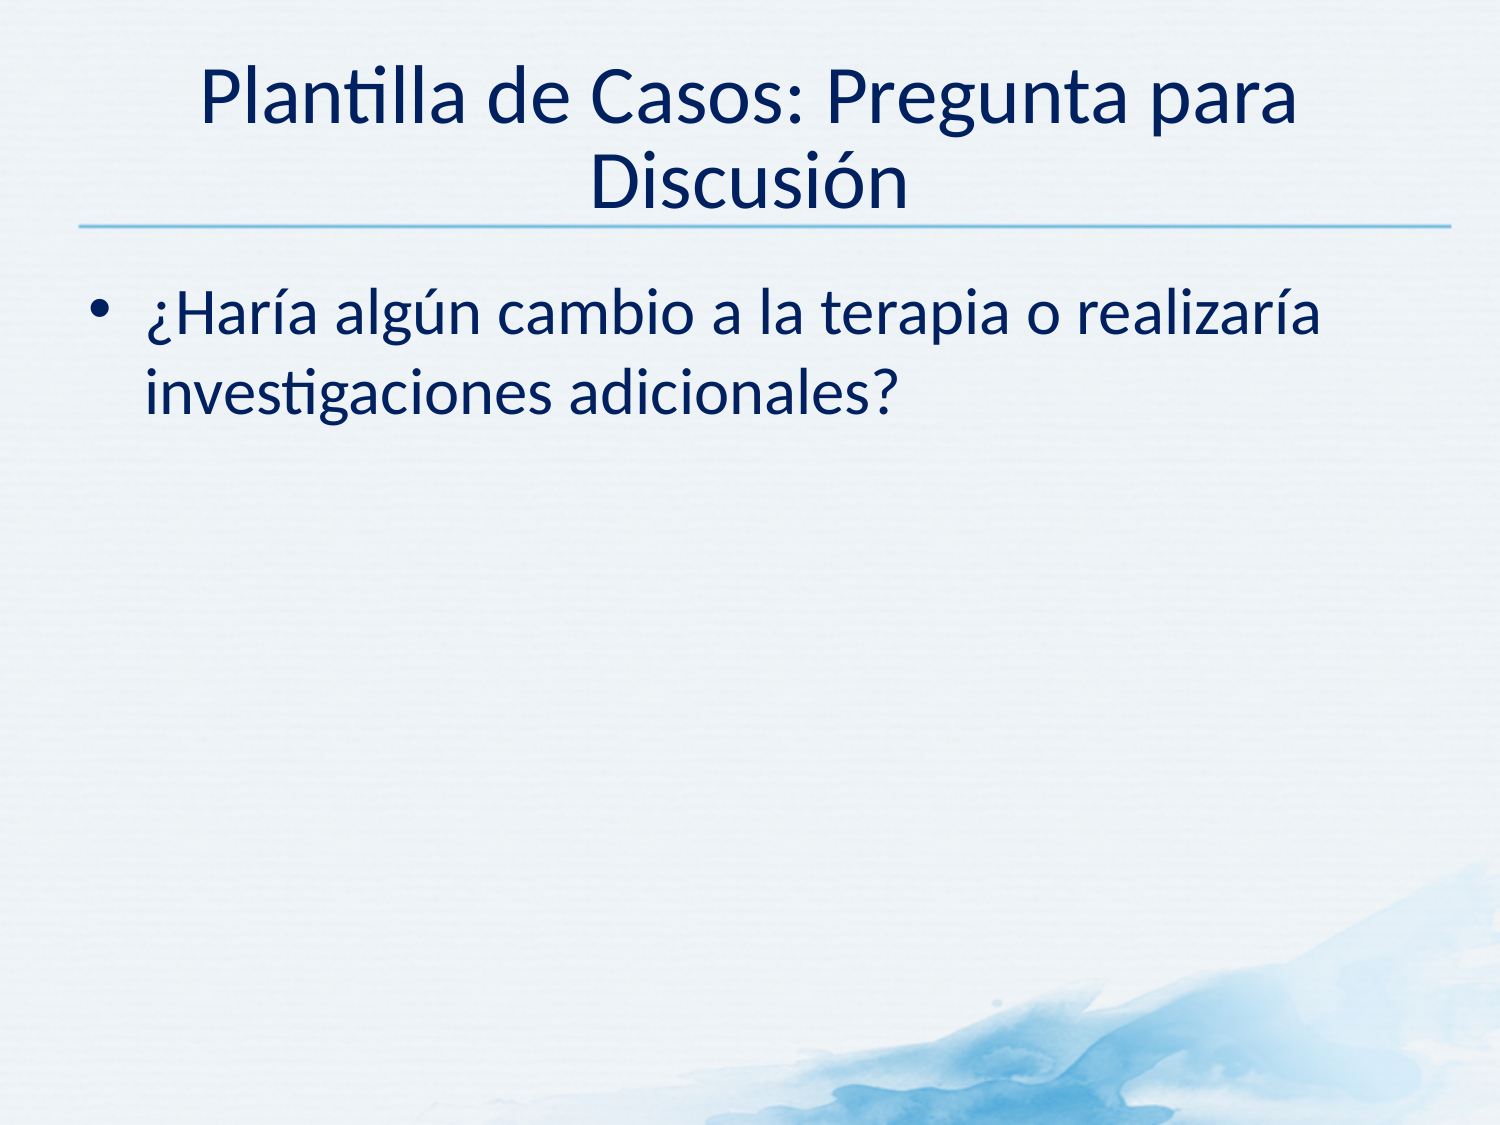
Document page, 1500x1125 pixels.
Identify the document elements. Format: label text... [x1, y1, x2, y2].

picture [0, 0, 1500, 1125]
title Plantilla de Casos: Pregunta para Discusión [75, 47, 1425, 235]
list ¿Haría algún cambio a la terapia o realizaría investigaciones adicionales? [73, 260, 1424, 1003]
